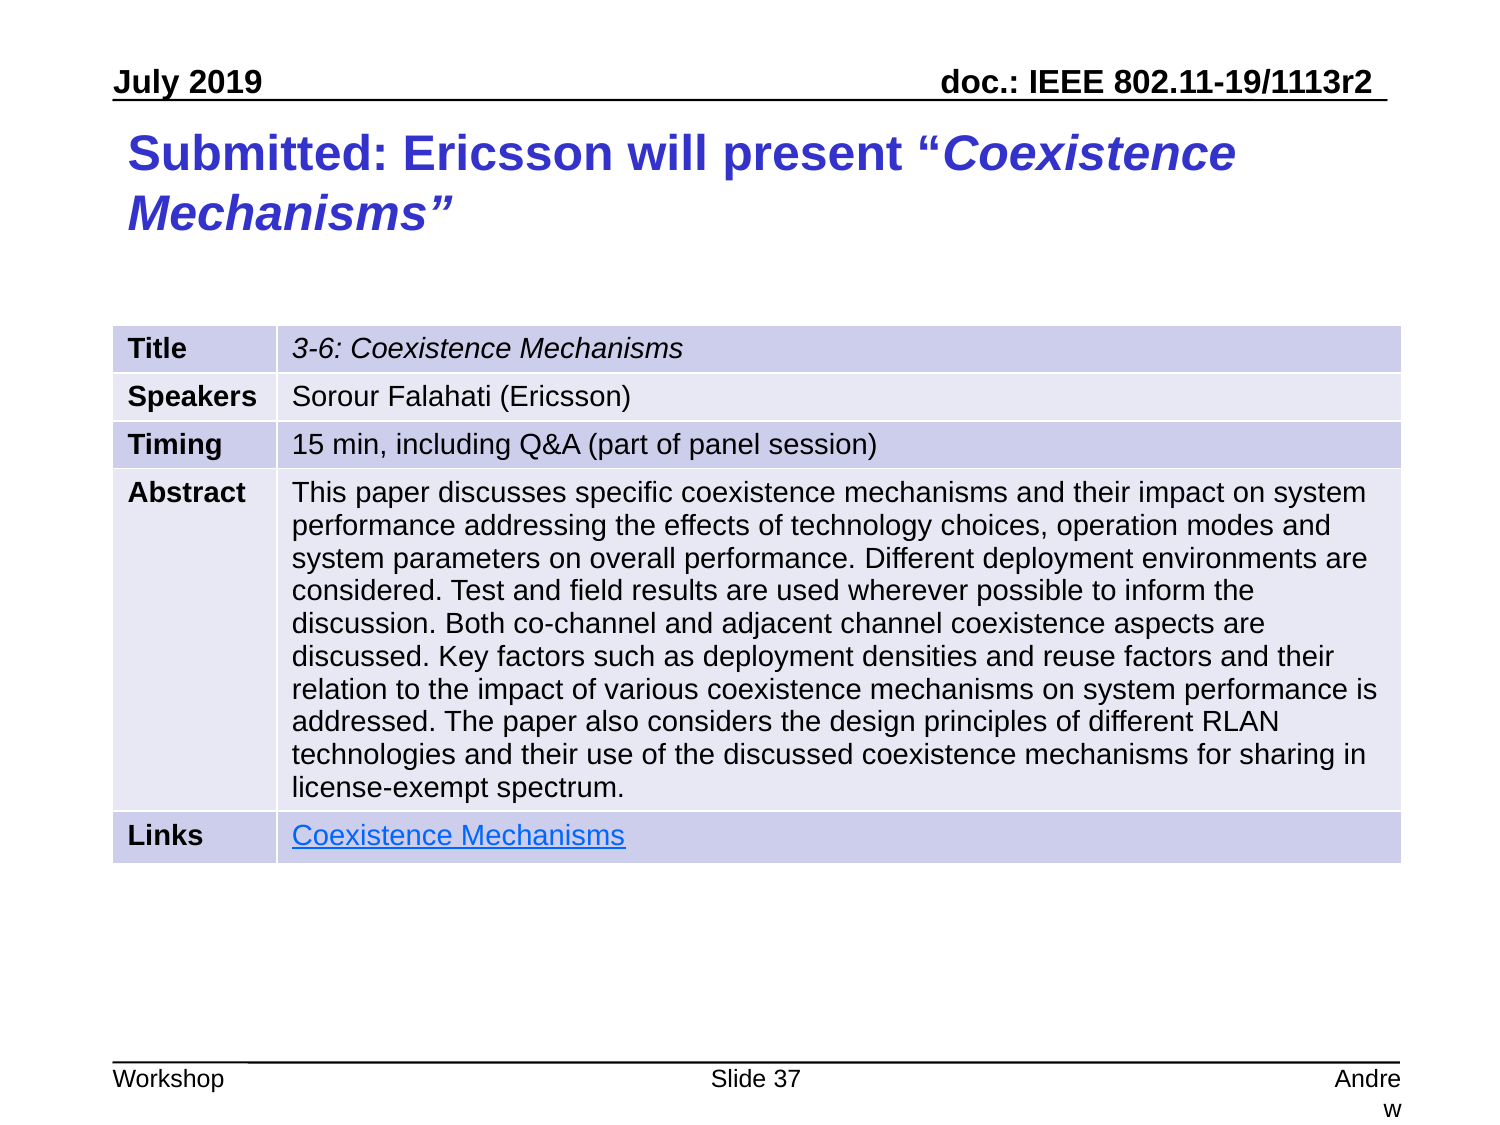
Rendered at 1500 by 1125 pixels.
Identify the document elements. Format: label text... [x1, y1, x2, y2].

table_cell Links [113, 812, 276, 863]
footer Andrew Myles, Cisco [1320, 1061, 1402, 1093]
table_cell Coexistence Mechanisms [278, 812, 1401, 863]
table_cell This paper discusses specific coexistence mechanisms and their impact on system performance addressing the effects of technology choices, operation modes and system parameters on overall performance. Different deployment environments are considered. Test and field results are used wherever possible to inform the discussion. Both co-channel and adjacent channel coexistence aspects are discussed. Key factors such as deployment densities and reuse factors and their relation to the impact of various coexistence mechanisms on system performance is addressed. The paper also considers the design principles of different RLAN technologies and their use of the discussed coexistence mechanisms for sharing in license-exempt spectrum. [278, 469, 1401, 810]
title Submitted: Ericsson will present “Coexistence Mechanisms” [112, 112, 1388, 288]
table_cell Abstract [113, 469, 276, 810]
table_cell Timing [113, 422, 276, 468]
table_header 3-6: Coexistence Mechanisms [278, 326, 1401, 372]
table_cell Sorour Falahati (Ericsson) [278, 374, 1401, 420]
table_cell 15 min, including Q&A (part of panel session) [278, 422, 1401, 468]
table_cell Speakers [113, 374, 276, 420]
table_header Title [113, 326, 276, 372]
slide_number Slide 37 [709, 1061, 803, 1093]
